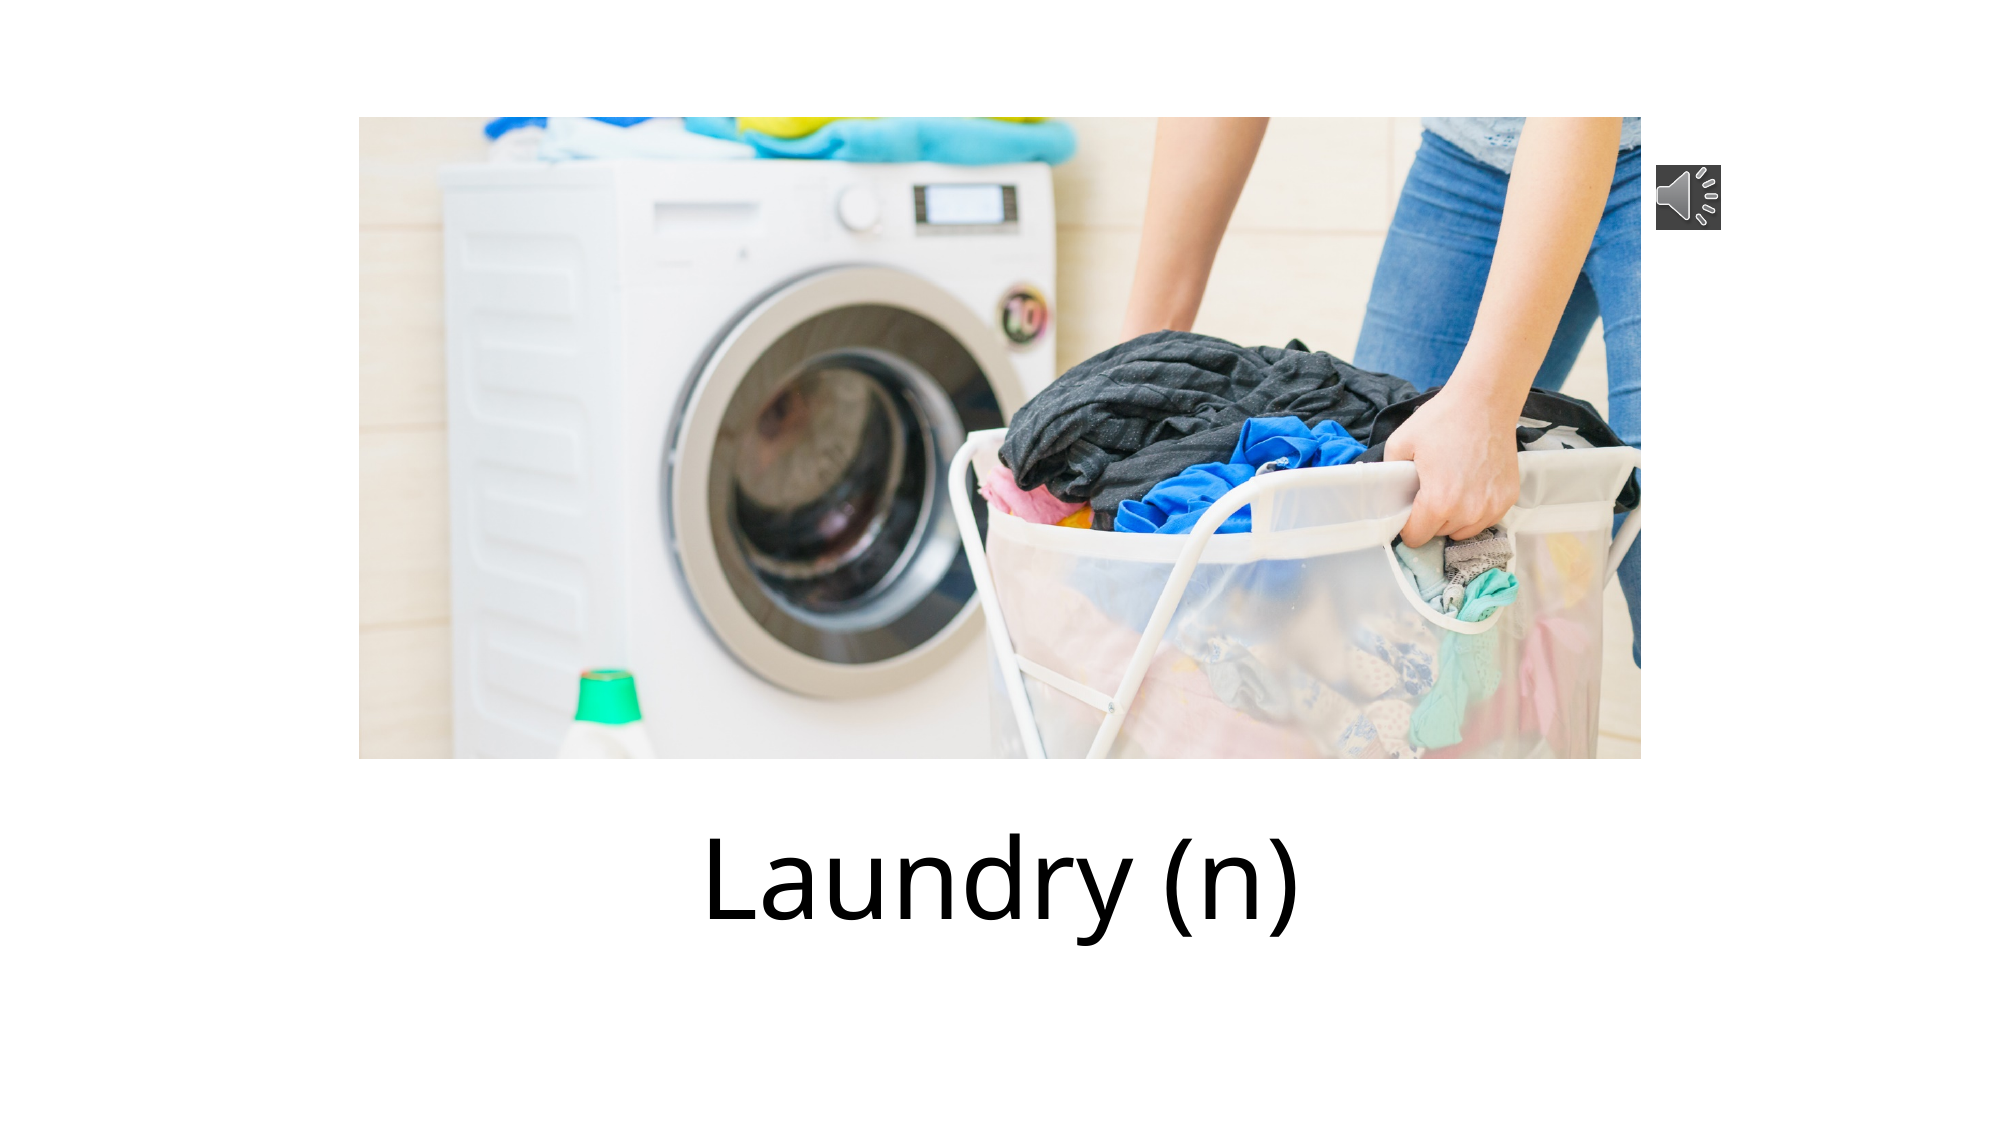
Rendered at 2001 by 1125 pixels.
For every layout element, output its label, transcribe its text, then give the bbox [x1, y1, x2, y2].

picture [1655, 164, 1723, 231]
picture [359, 117, 1641, 759]
title Laundry (n) [301, 807, 1699, 902]
